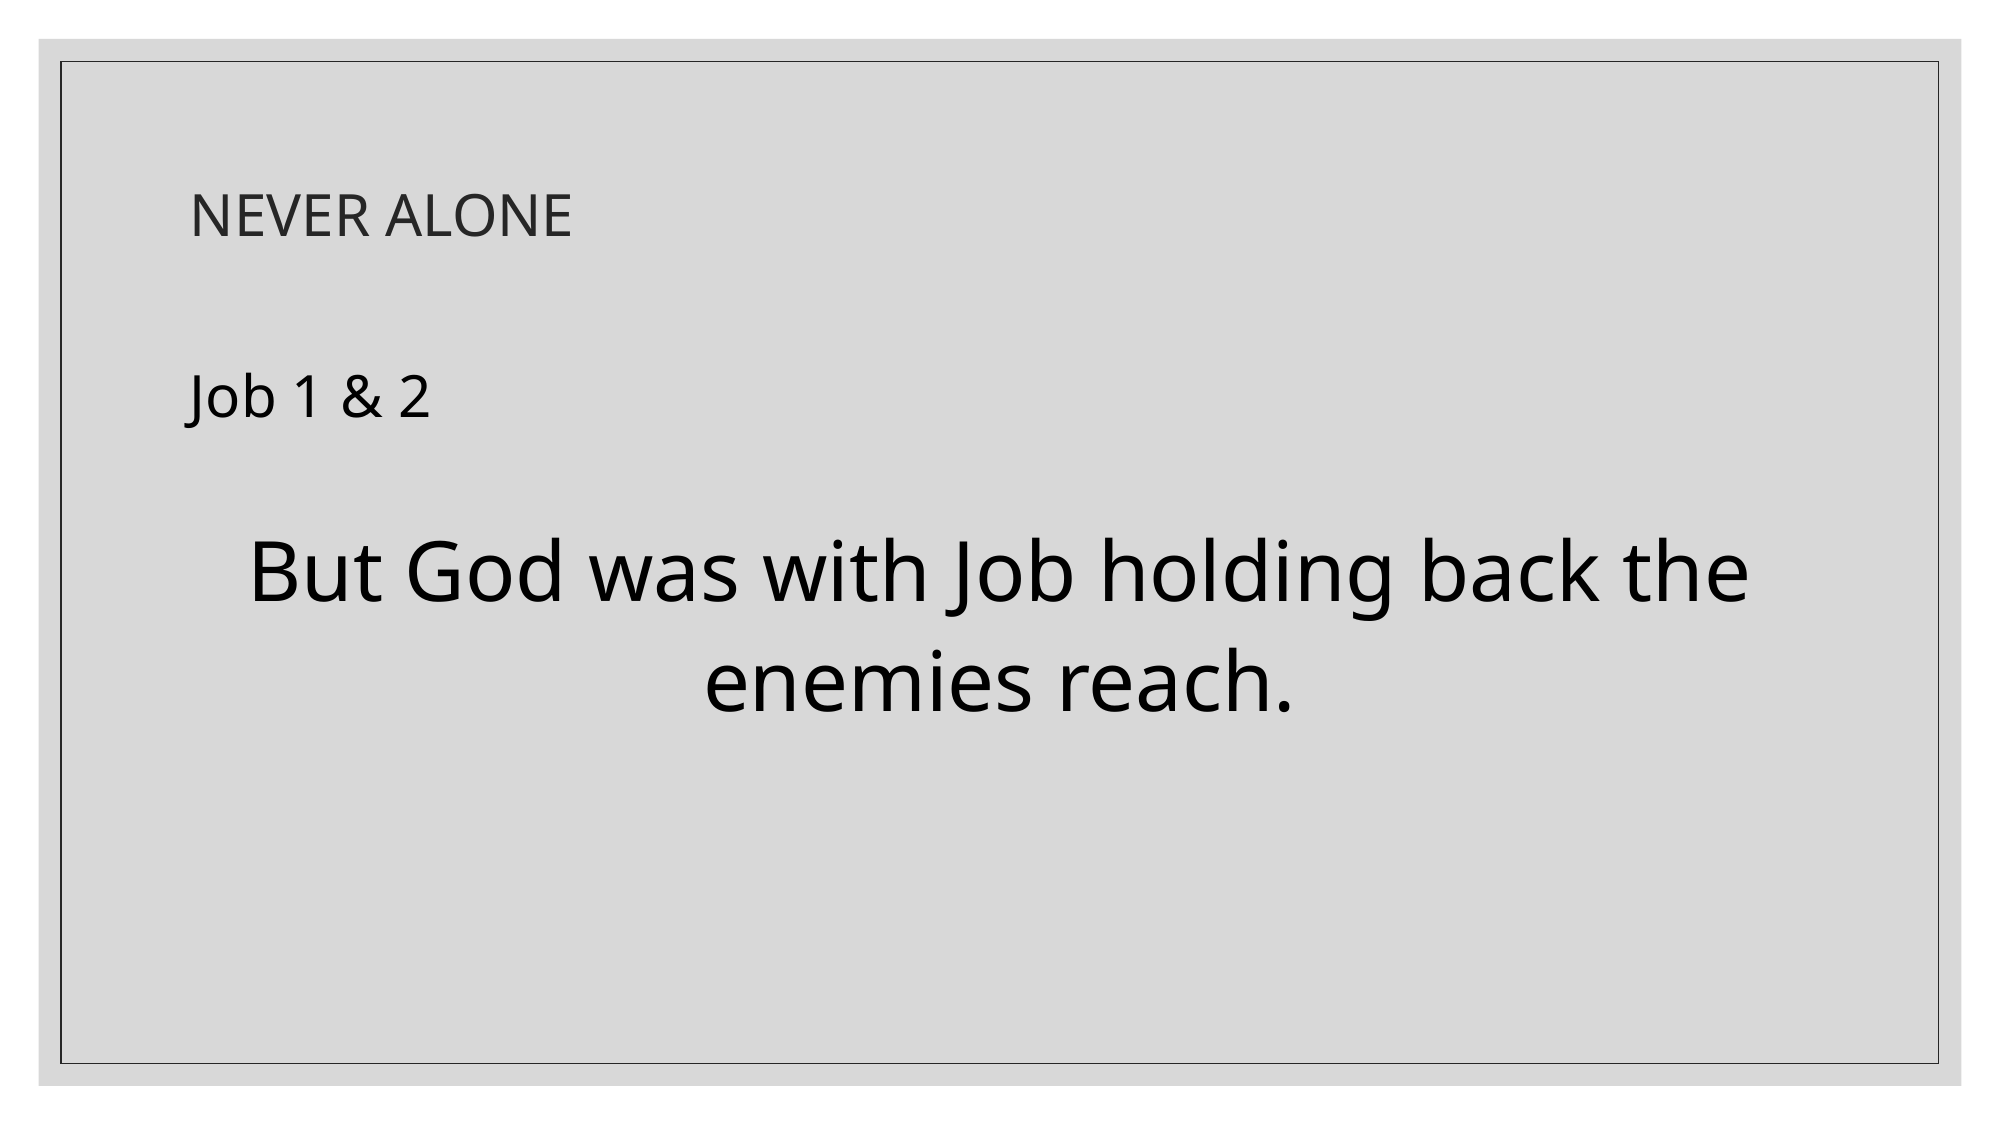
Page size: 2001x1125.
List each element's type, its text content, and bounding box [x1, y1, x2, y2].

list Job 1 & 2 But God was with Job holding back the enemies reach. [174, 345, 1825, 977]
title NEVER ALONE [174, 105, 1825, 331]
